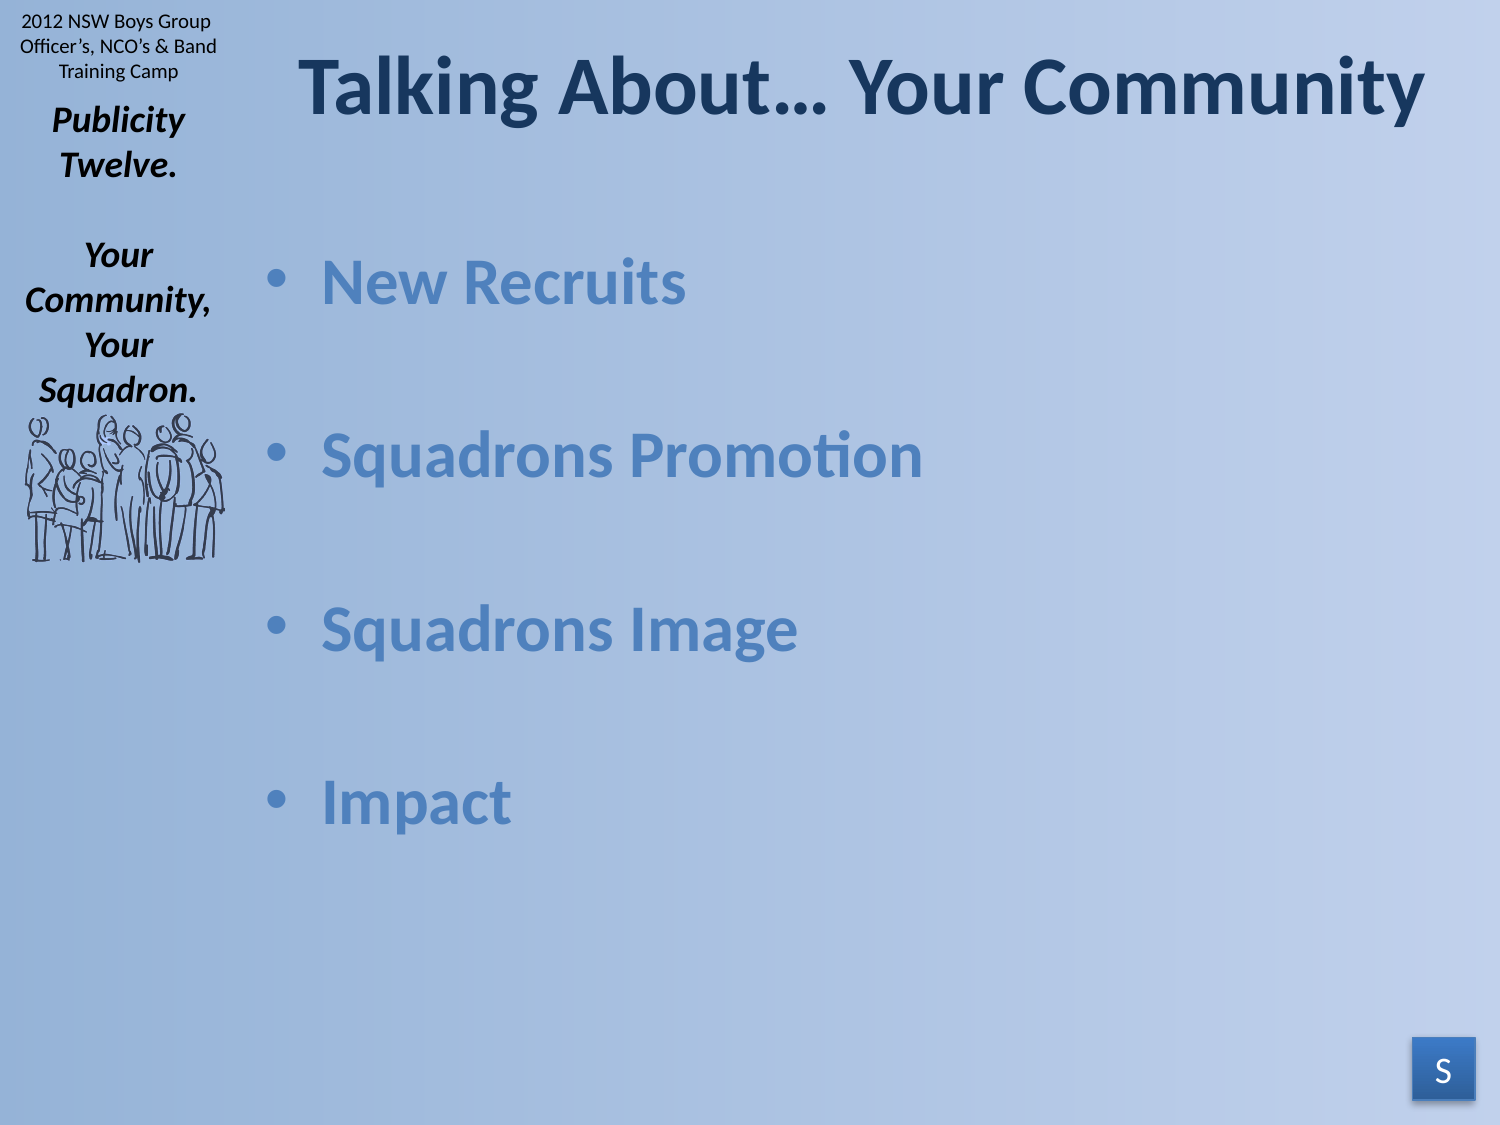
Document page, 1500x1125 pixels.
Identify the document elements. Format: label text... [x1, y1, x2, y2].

text_box S [1412, 1037, 1476, 1101]
list New Recruits Squadrons Promotion Squadrons Image Impact [249, 149, 1475, 1063]
title Talking About… Your Community [249, 24, 1475, 138]
picture [24, 412, 226, 563]
